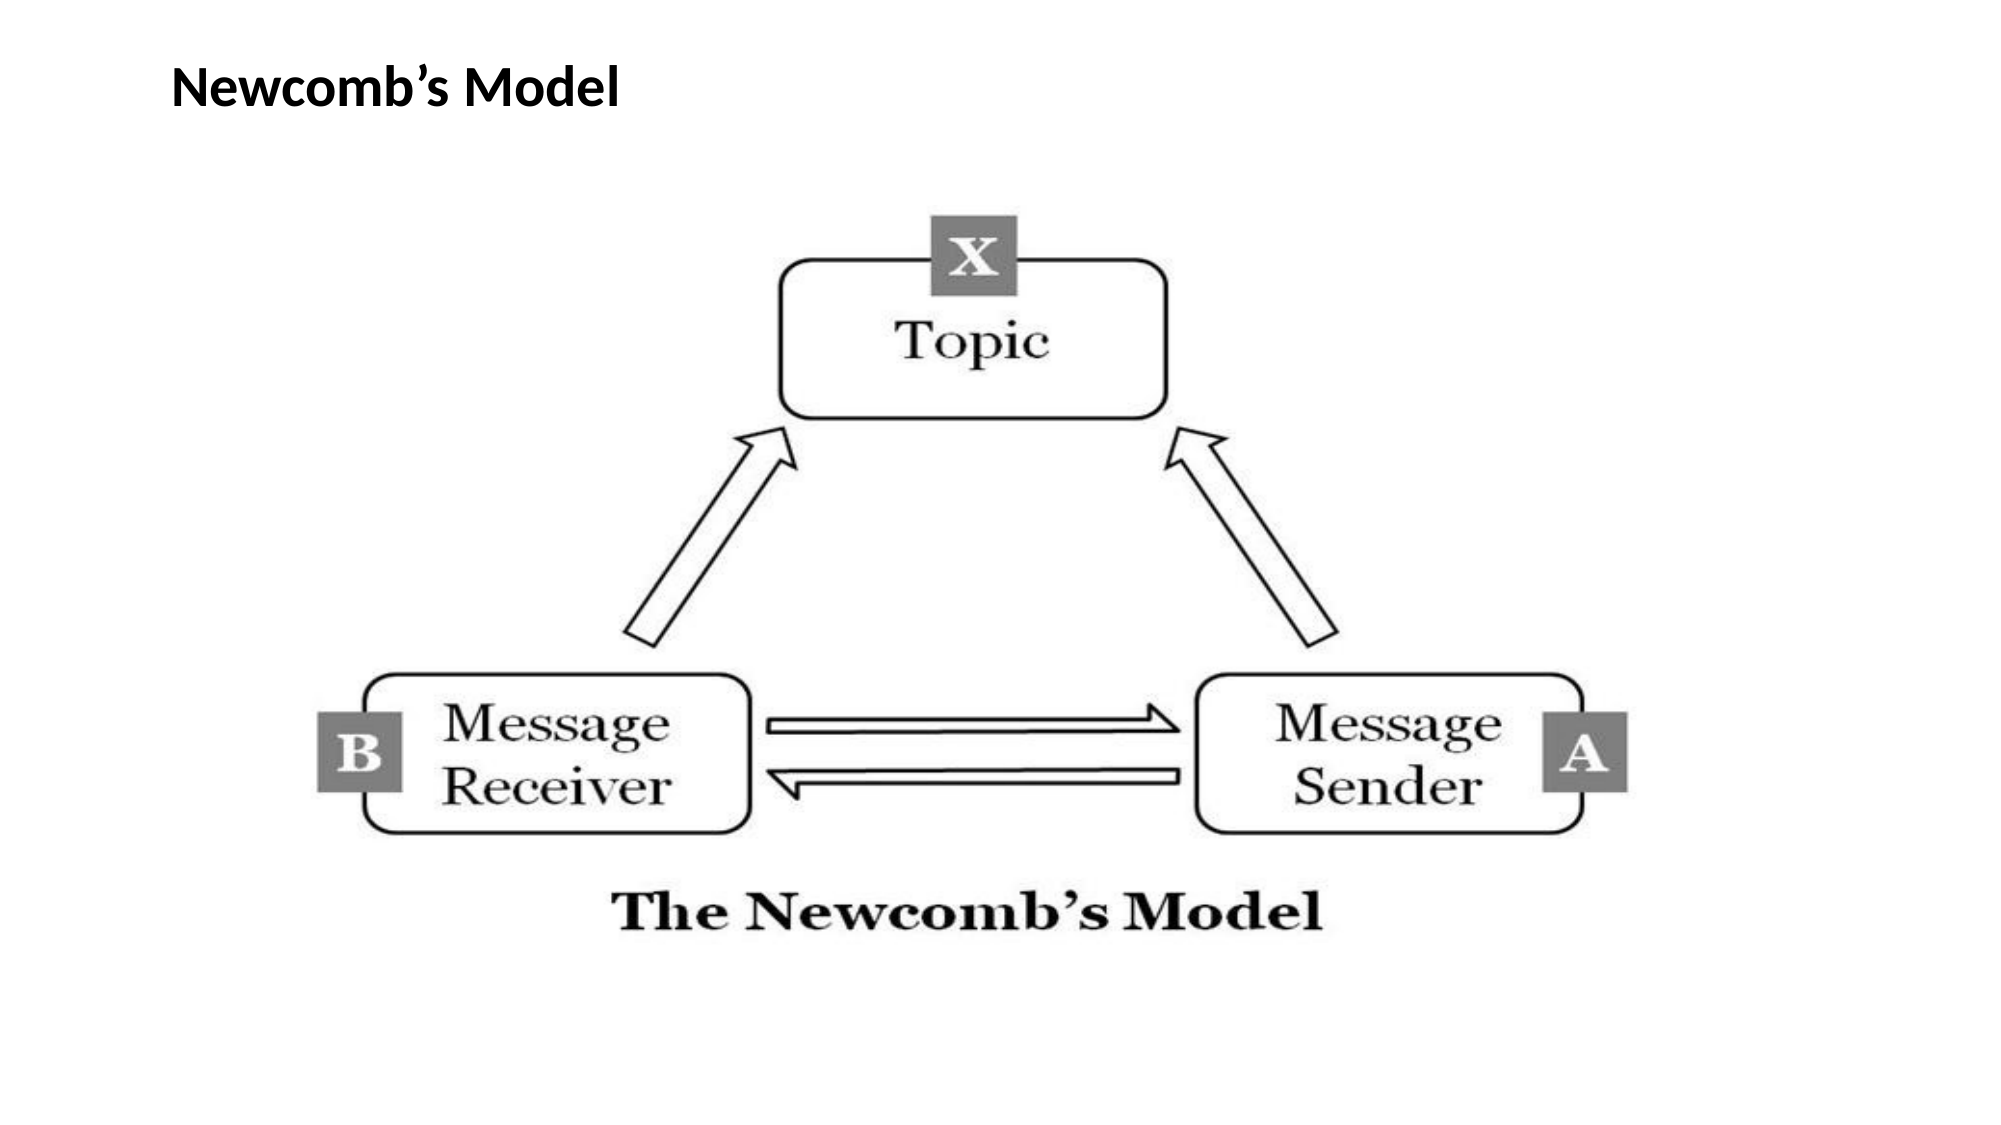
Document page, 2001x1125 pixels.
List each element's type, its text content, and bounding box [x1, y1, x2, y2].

picture [296, 205, 1656, 966]
list Newcomb’s Model [137, 48, 1863, 1014]
